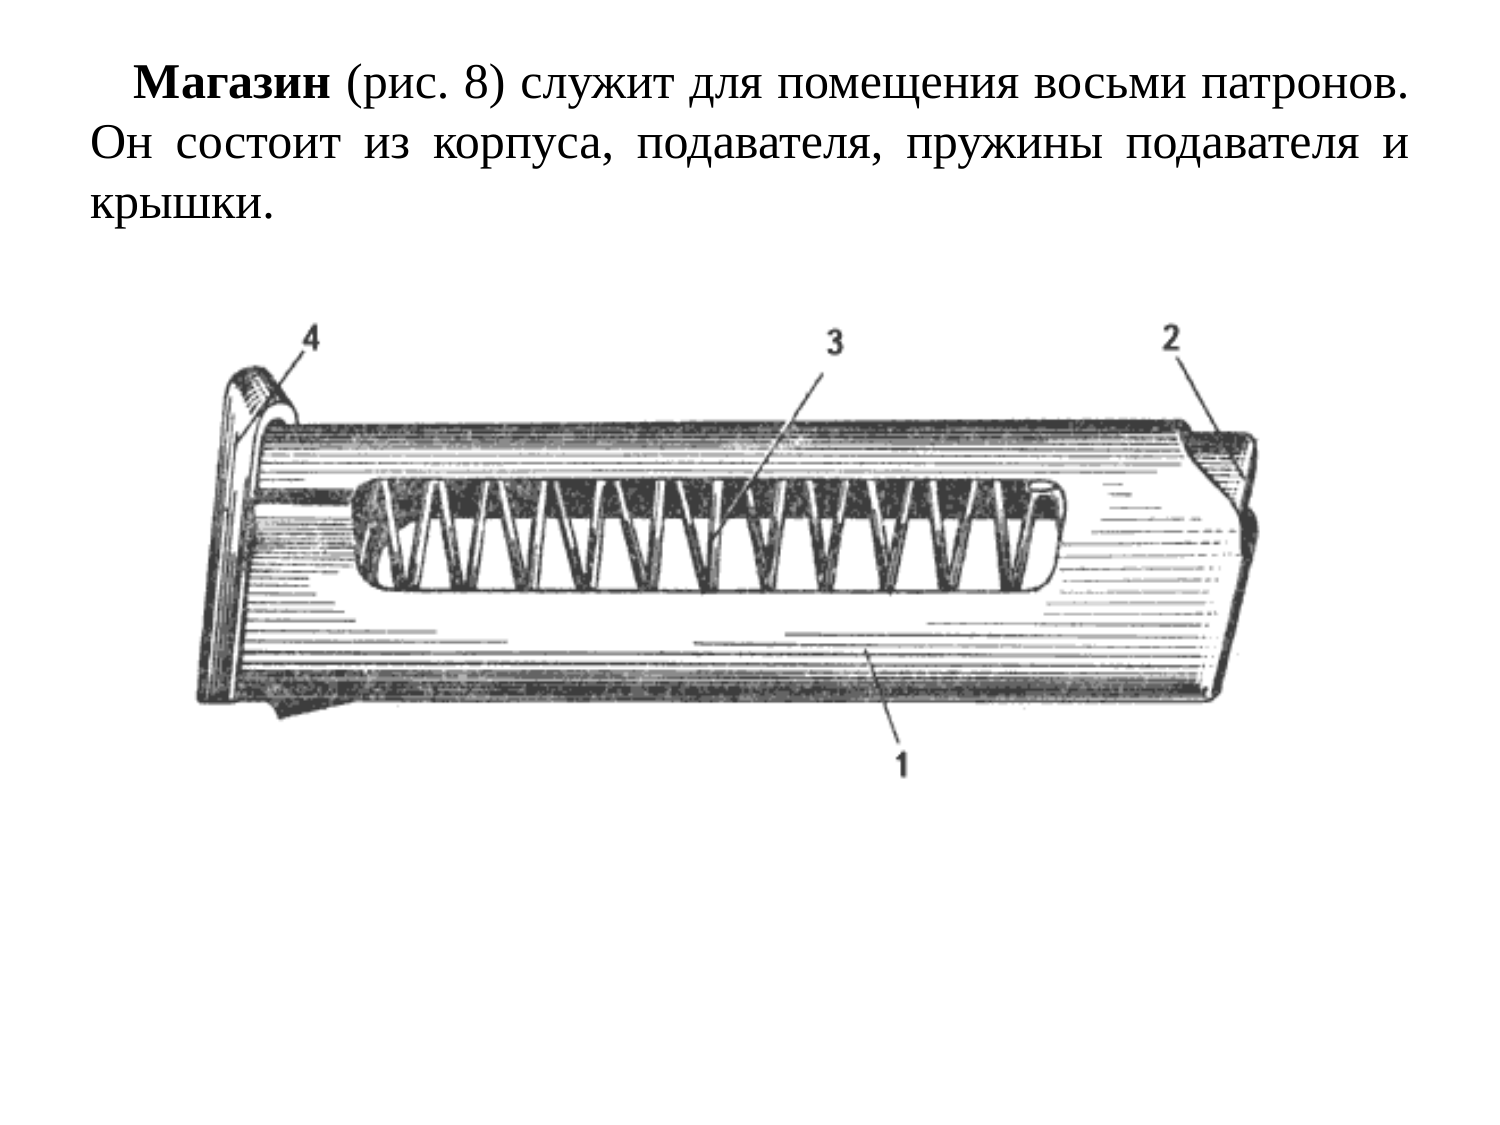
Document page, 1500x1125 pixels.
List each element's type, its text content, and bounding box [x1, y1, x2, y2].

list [159, 314, 1294, 793]
title Магазин (рис. 8) служит для помещения восьми патронов. Он состоит из корпуса, подавателя, пружины подавателя и крышки. [75, 45, 1425, 233]
